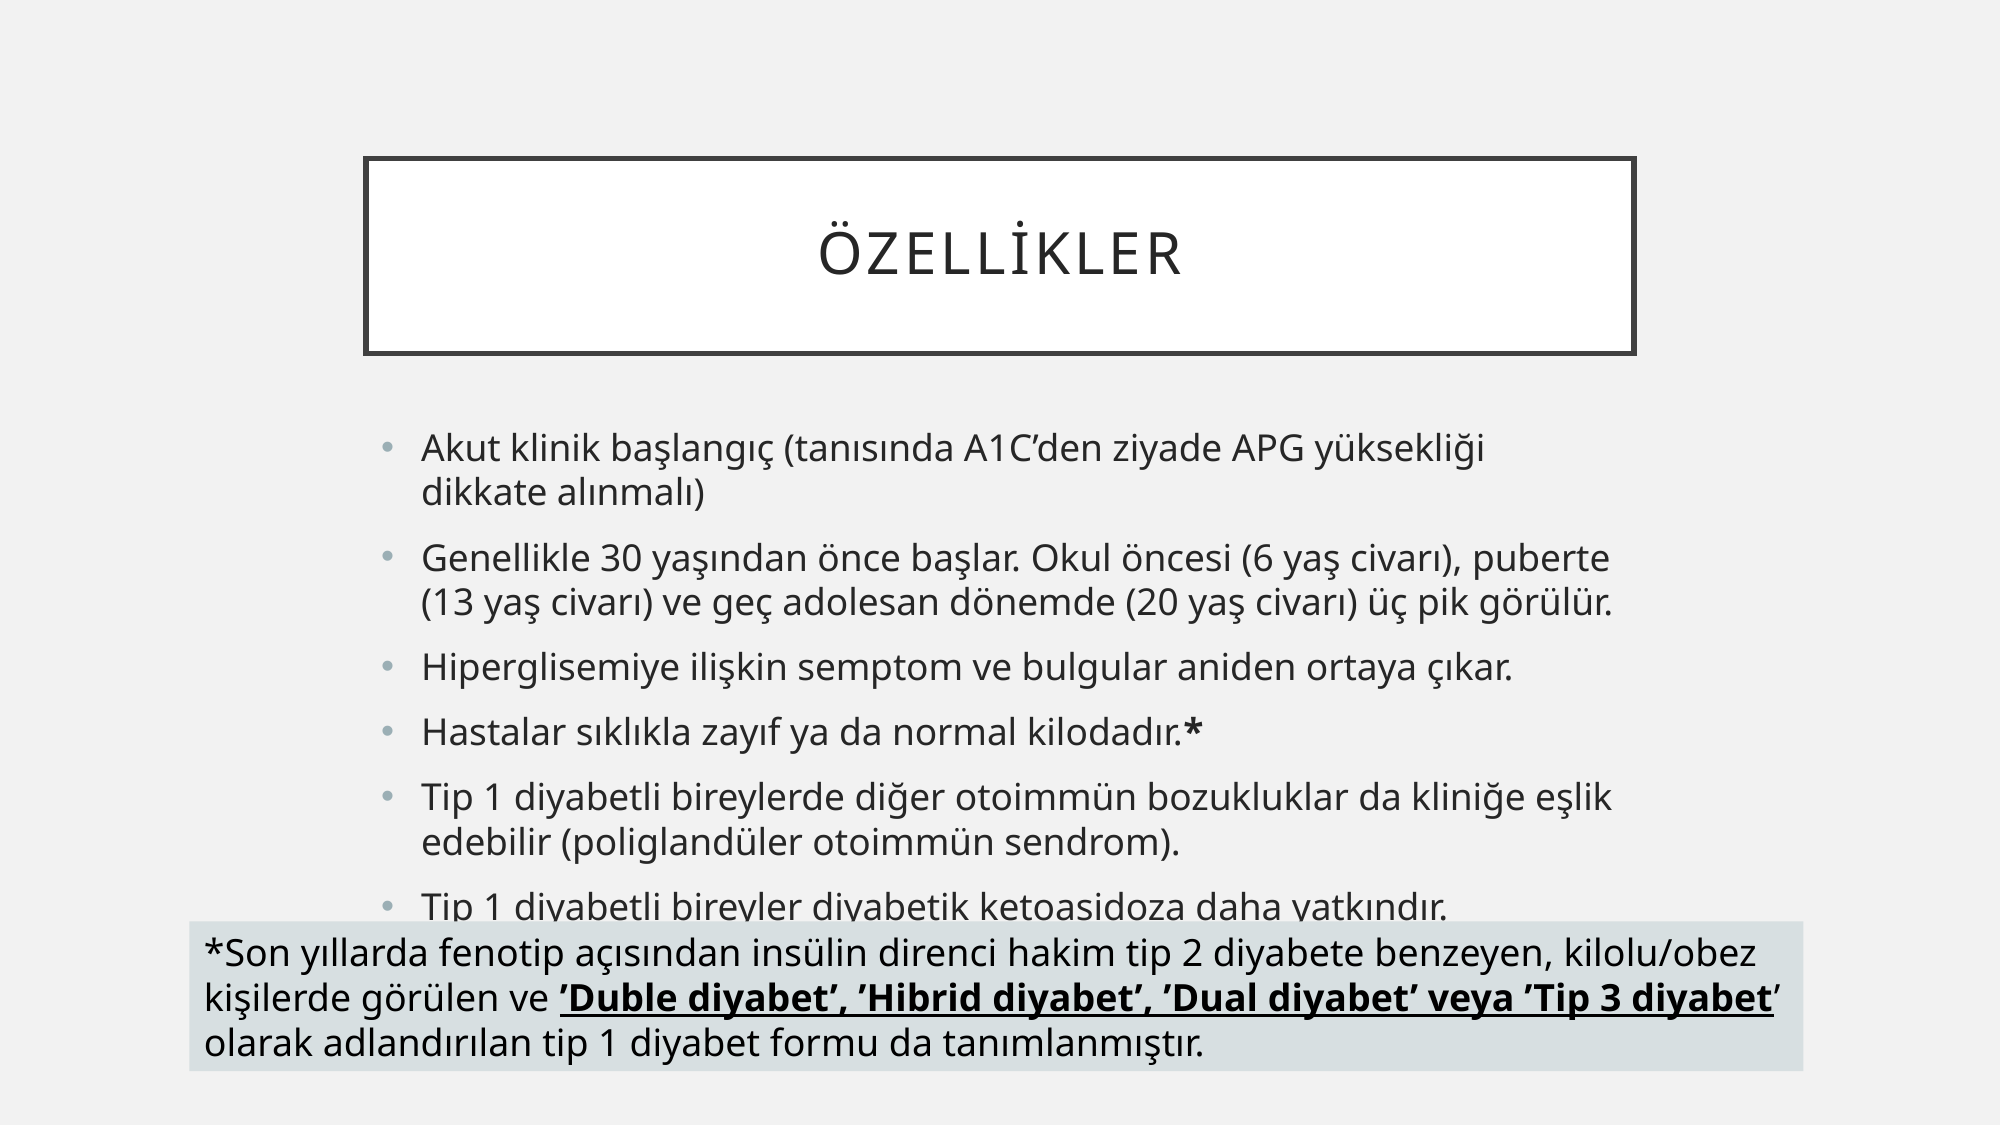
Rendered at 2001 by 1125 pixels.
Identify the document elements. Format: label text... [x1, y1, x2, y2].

list Akut klinik başlangıç (tanısında A1C’den ziyade APG yüksekliği dikkate alınmalı) Genellikle 30 yaşından önce başlar. Okul öncesi (6 yaş civarı), puberte (13 yaş civarı) ve geç adolesan dönemde (20 yaş civarı) üç pik görülür. Hiperglisemiye ilişkin semptom ve bulgular aniden ortaya çıkar. Hastalar sıklıkla zayıf ya da normal kilodadır.* Tip 1 diyabetli bireylerde diğer otoimmün bozukluklar da kliniğe eşlik edebilir (poliglandüler otoimmün sendrom). Tip 1 diyabetli bireyler diyabetik ketoasidoza daha yatkındır. [366, 416, 1634, 921]
text_box *Son yıllarda fenotip açısından insülin direnci hakim tip 2 diyabete benzeyen, kilolu/obez kişilerde görülen ve ’Duble diyabet’, ’Hibrid diyabet’, ’Dual diyabet’ veya ’Tip 3 diyabet’ olarak adlandırılan tip 1 diyabet formu da tanımlanmıştır. [189, 921, 1804, 1072]
title özellikler [363, 156, 1637, 356]
